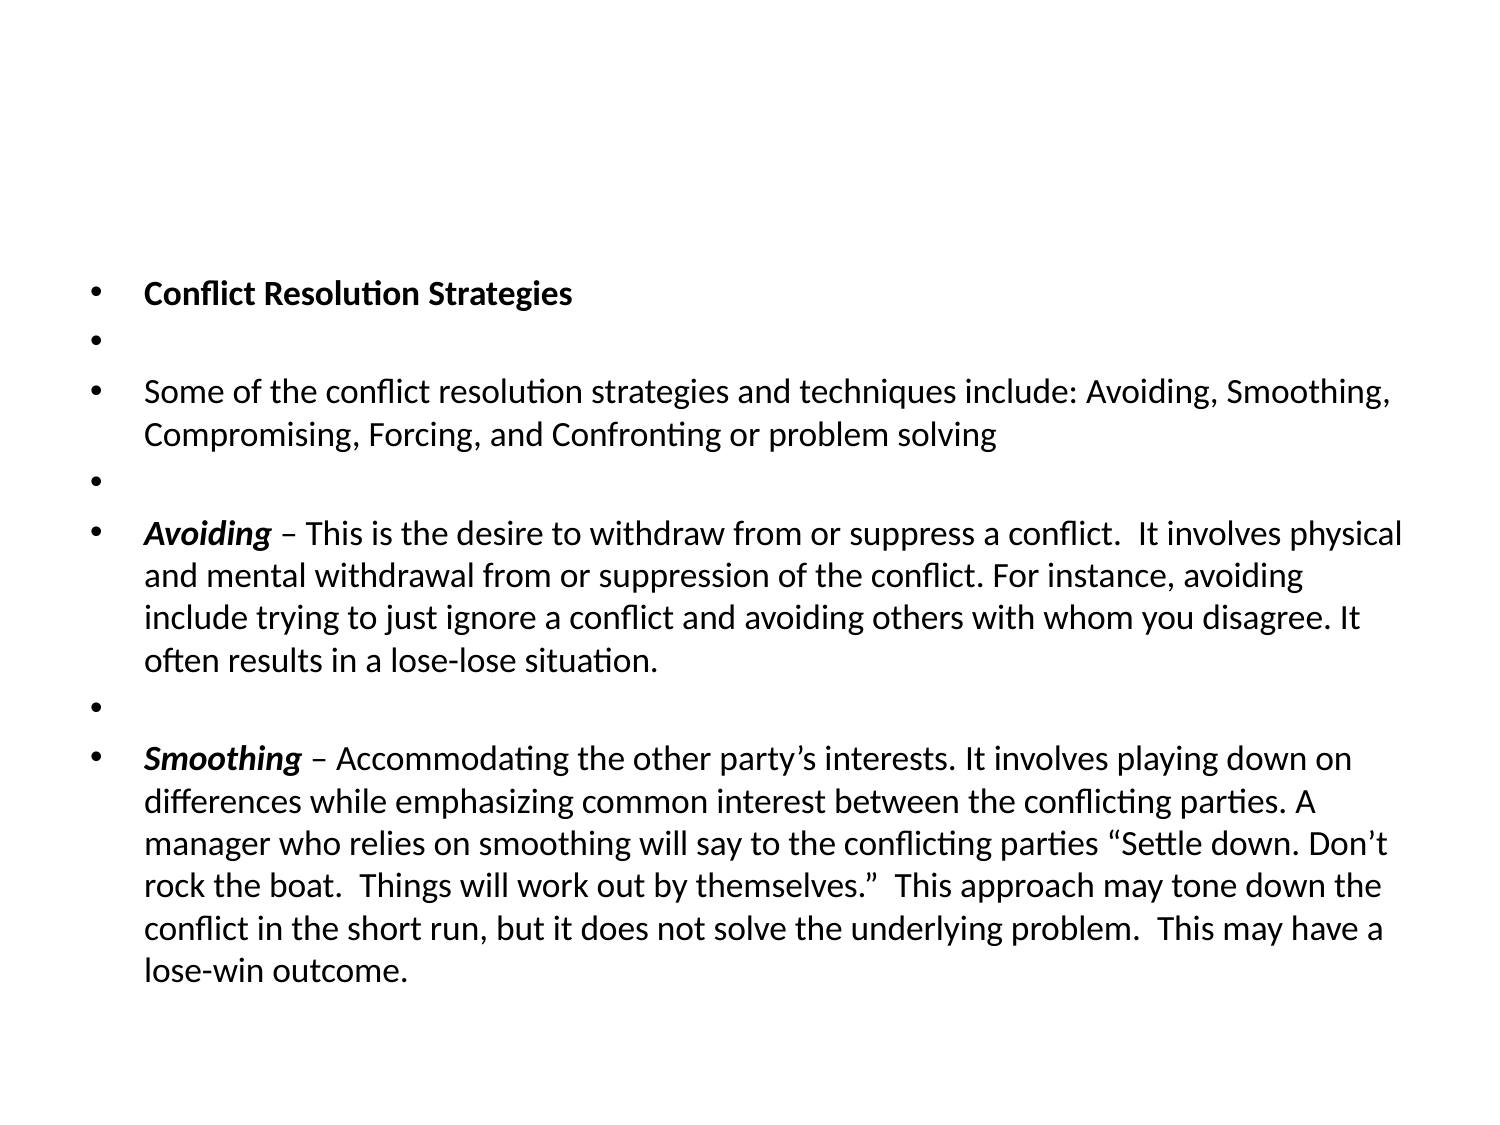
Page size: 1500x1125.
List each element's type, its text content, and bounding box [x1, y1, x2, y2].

list Conflict Resolution Strategies Some of the conflict resolution strategies and techniques include: Avoiding, Smoothing, Compromising, Forcing, and Confronting or problem solving Avoiding – This is the desire to withdraw from or suppress a conflict. It involves physical and mental withdrawal from or suppression of the conflict. For instance, avoiding include trying to just ignore a conflict and avoiding others with whom you disagree. It often results in a lose-lose situation. Smoothing – Accommodating the other party’s interests. It involves playing down on differences while emphasizing common interest between the conflicting parties. A manager who relies on smoothing will say to the conflicting parties “Settle down. Don’t rock the boat. Things will work out by themselves.” This approach may tone down the conflict in the short run, but it does not solve the underlying problem. This may have a lose-win outcome. [75, 262, 1425, 1005]
